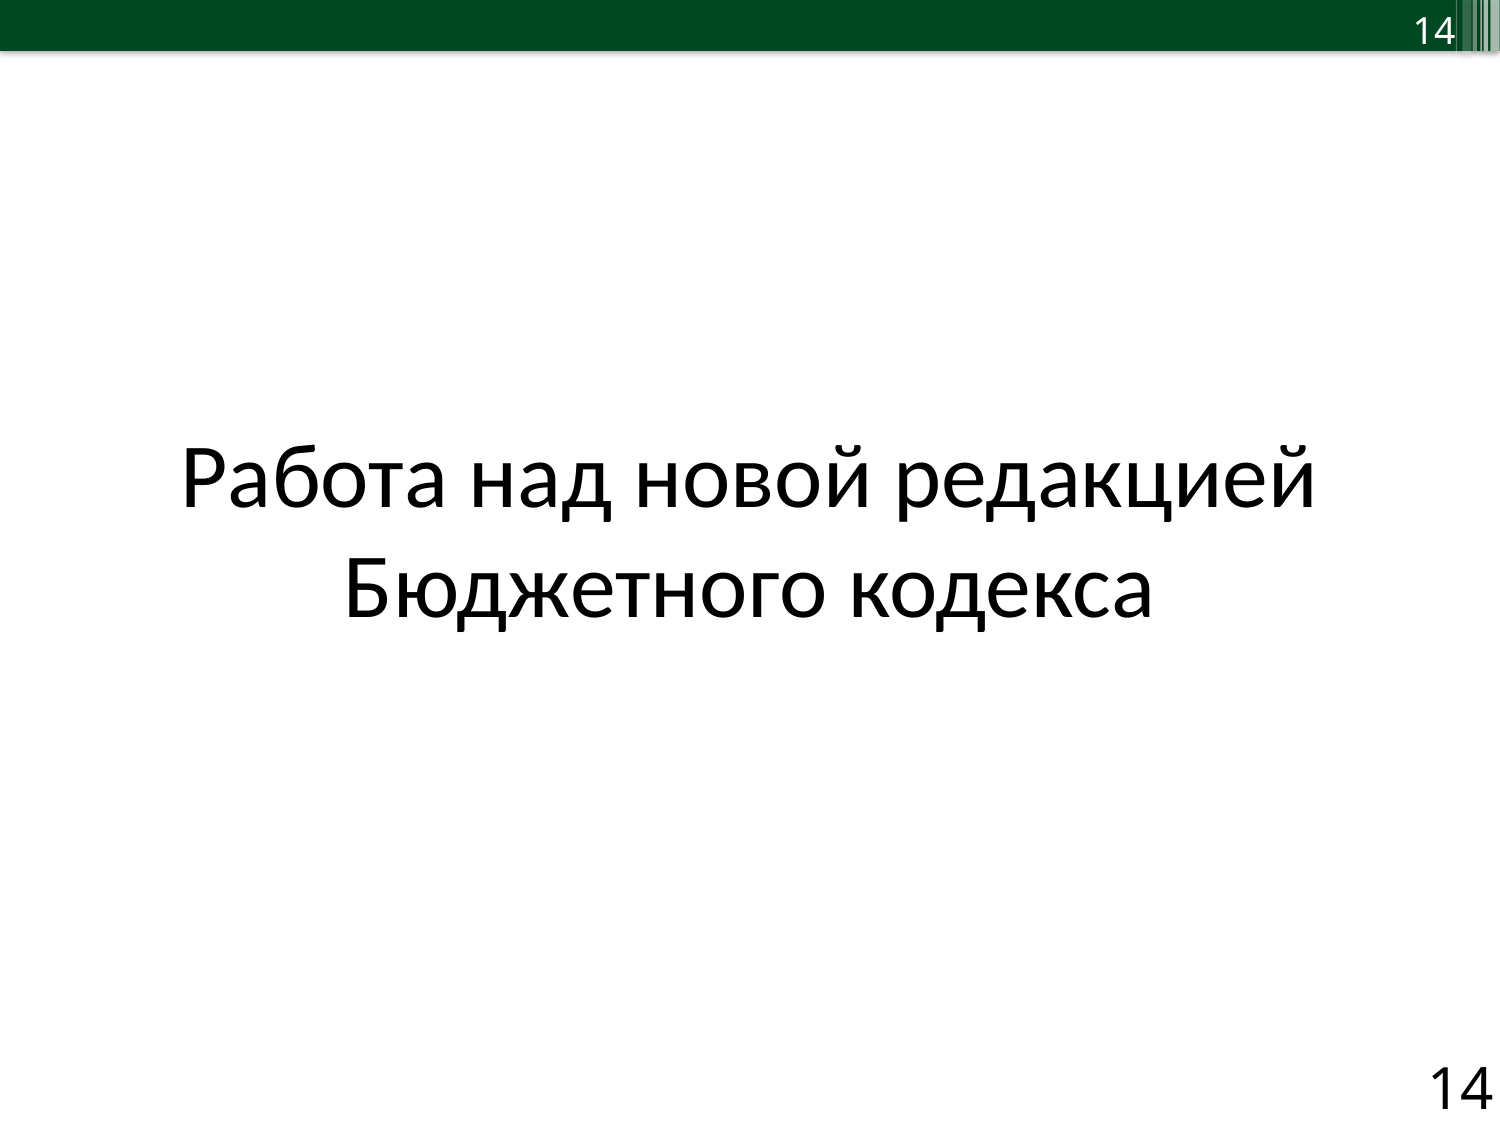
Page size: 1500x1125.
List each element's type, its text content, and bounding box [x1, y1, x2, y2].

text_box Работа над новой редакцией Бюджетного кодекса [77, 408, 1423, 644]
text_box 14 [1387, 1043, 1500, 1117]
text_box 14 [1335, 0, 1471, 56]
